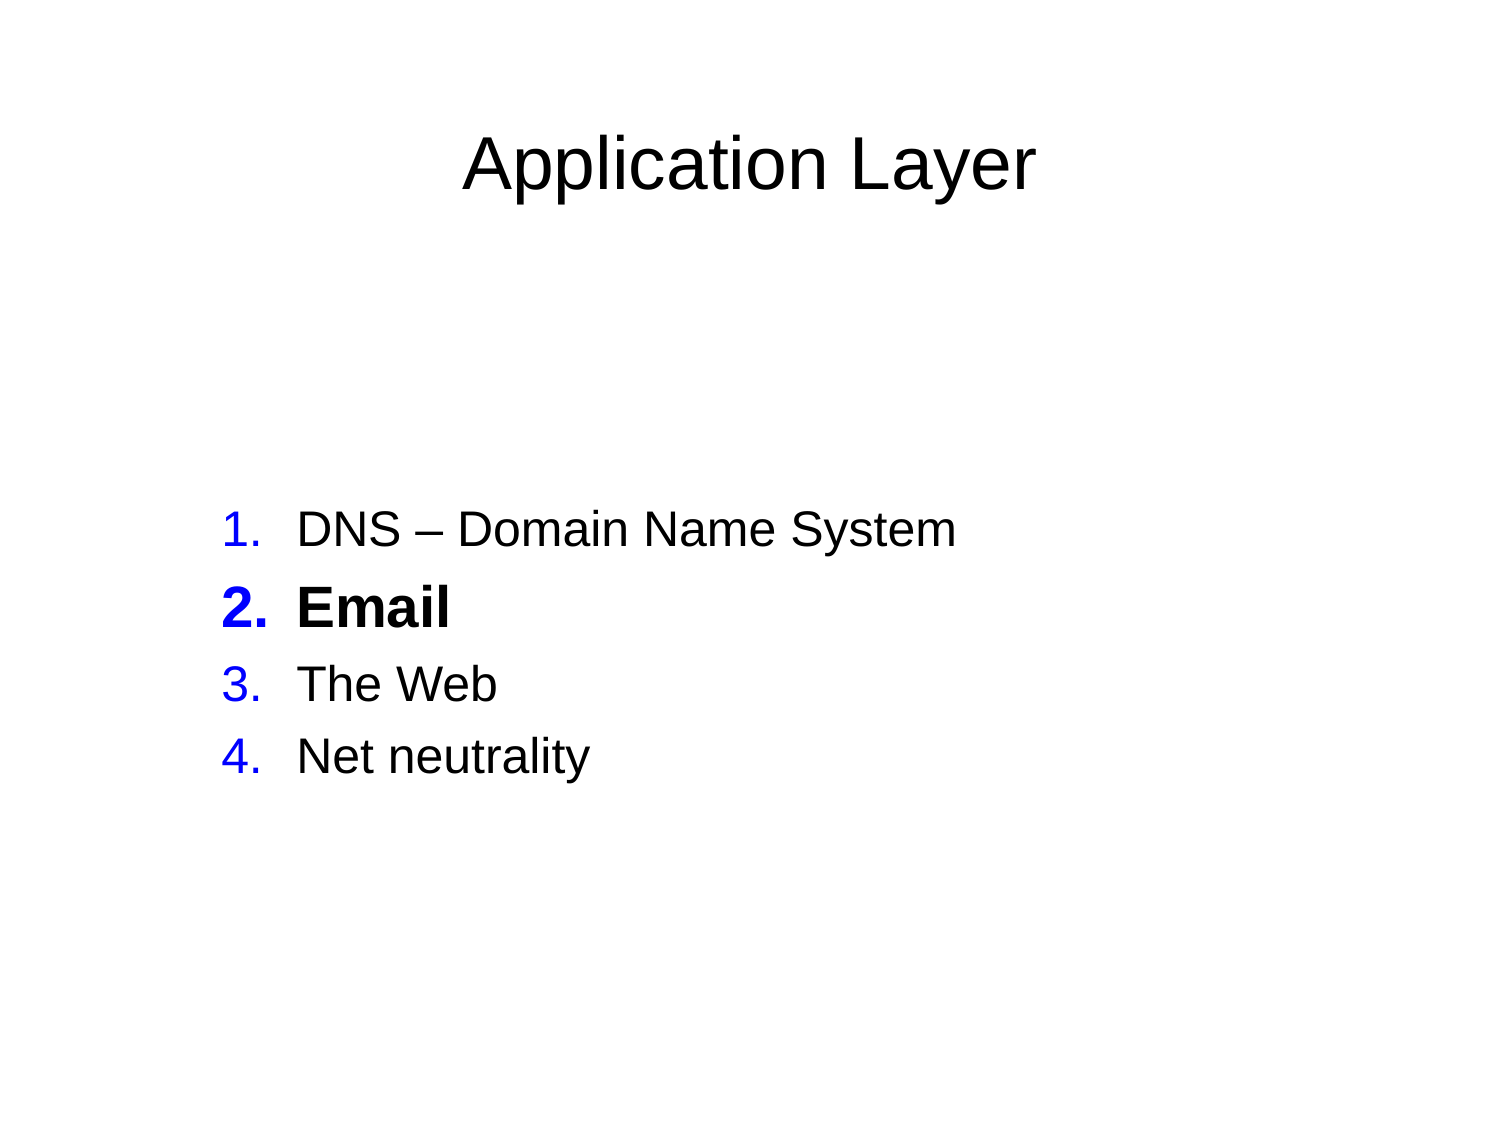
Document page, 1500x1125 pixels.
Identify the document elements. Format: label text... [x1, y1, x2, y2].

title Application Layer [0, 110, 1500, 299]
list DNS – Domain Name System Email The Web Net neutrality [205, 326, 1304, 987]
